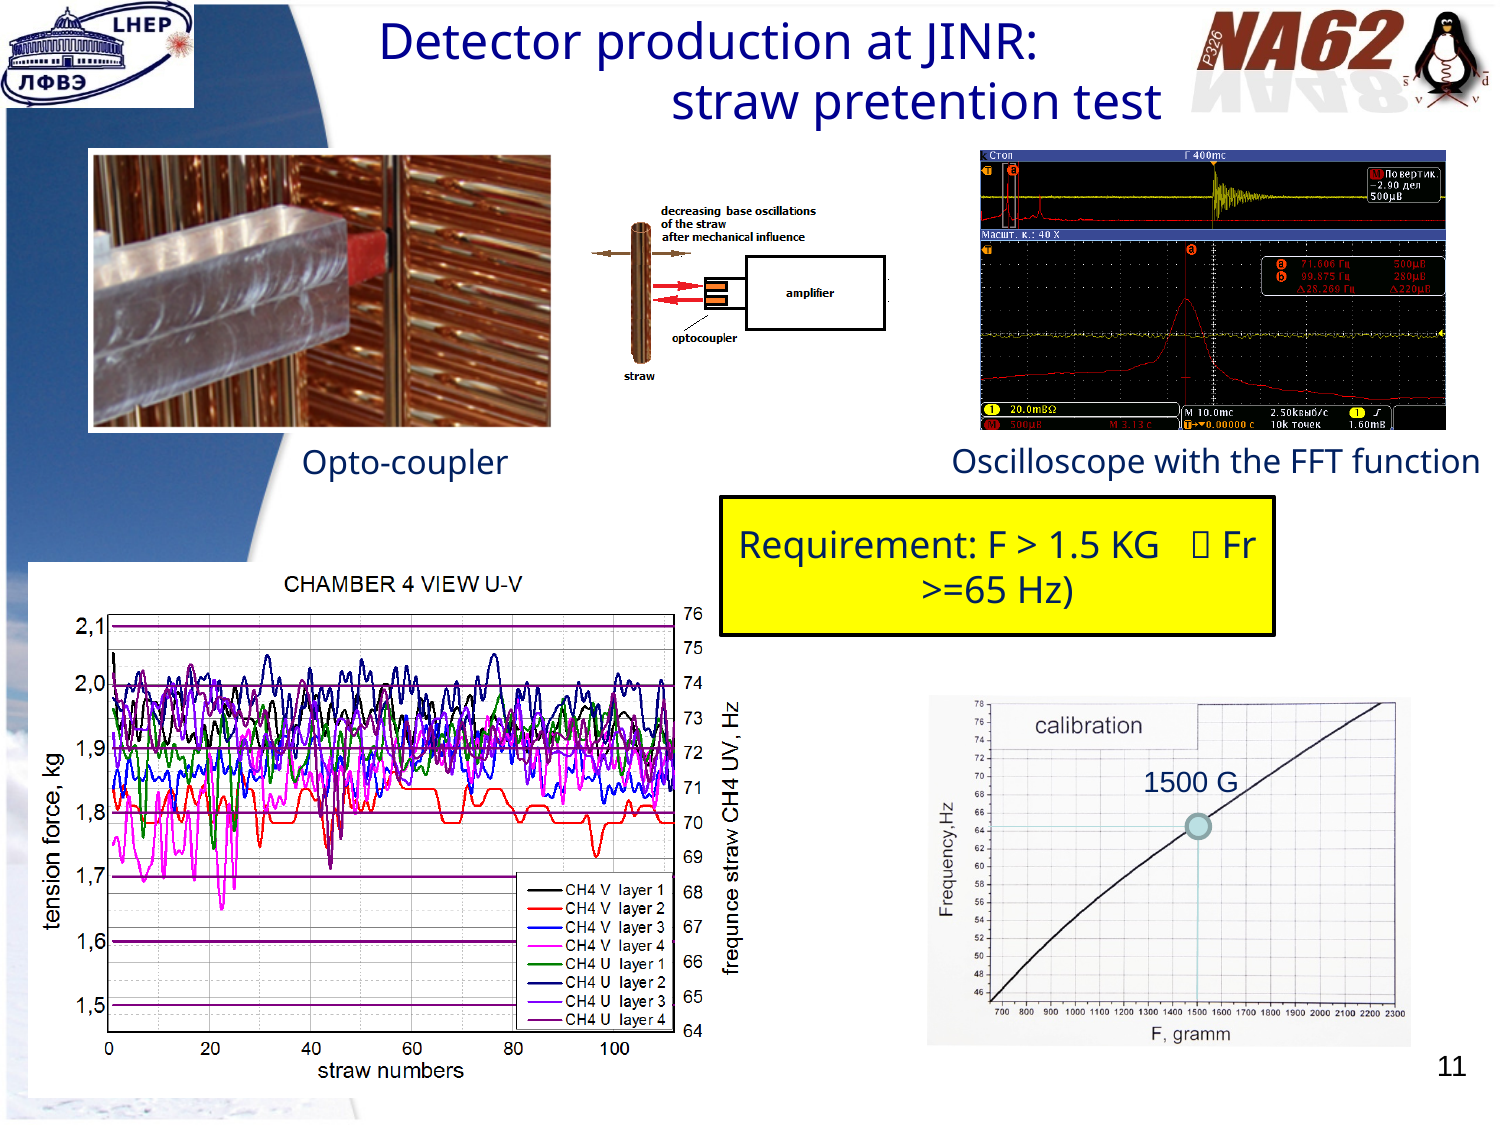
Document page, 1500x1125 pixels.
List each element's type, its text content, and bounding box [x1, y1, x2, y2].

text_box Oscilloscope with the FFT function [936, 432, 1497, 488]
text_box Detector production at JINR: straw pretention test [64, 14, 1366, 125]
slide_number 11 [1132, 1039, 1483, 1118]
text_box Requirement: F > 1.5 KG  Fr >=65 Hz) [719, 495, 1276, 637]
picture [0, 0, 1500, 1125]
text_box Opto-coupler [286, 441, 524, 489]
